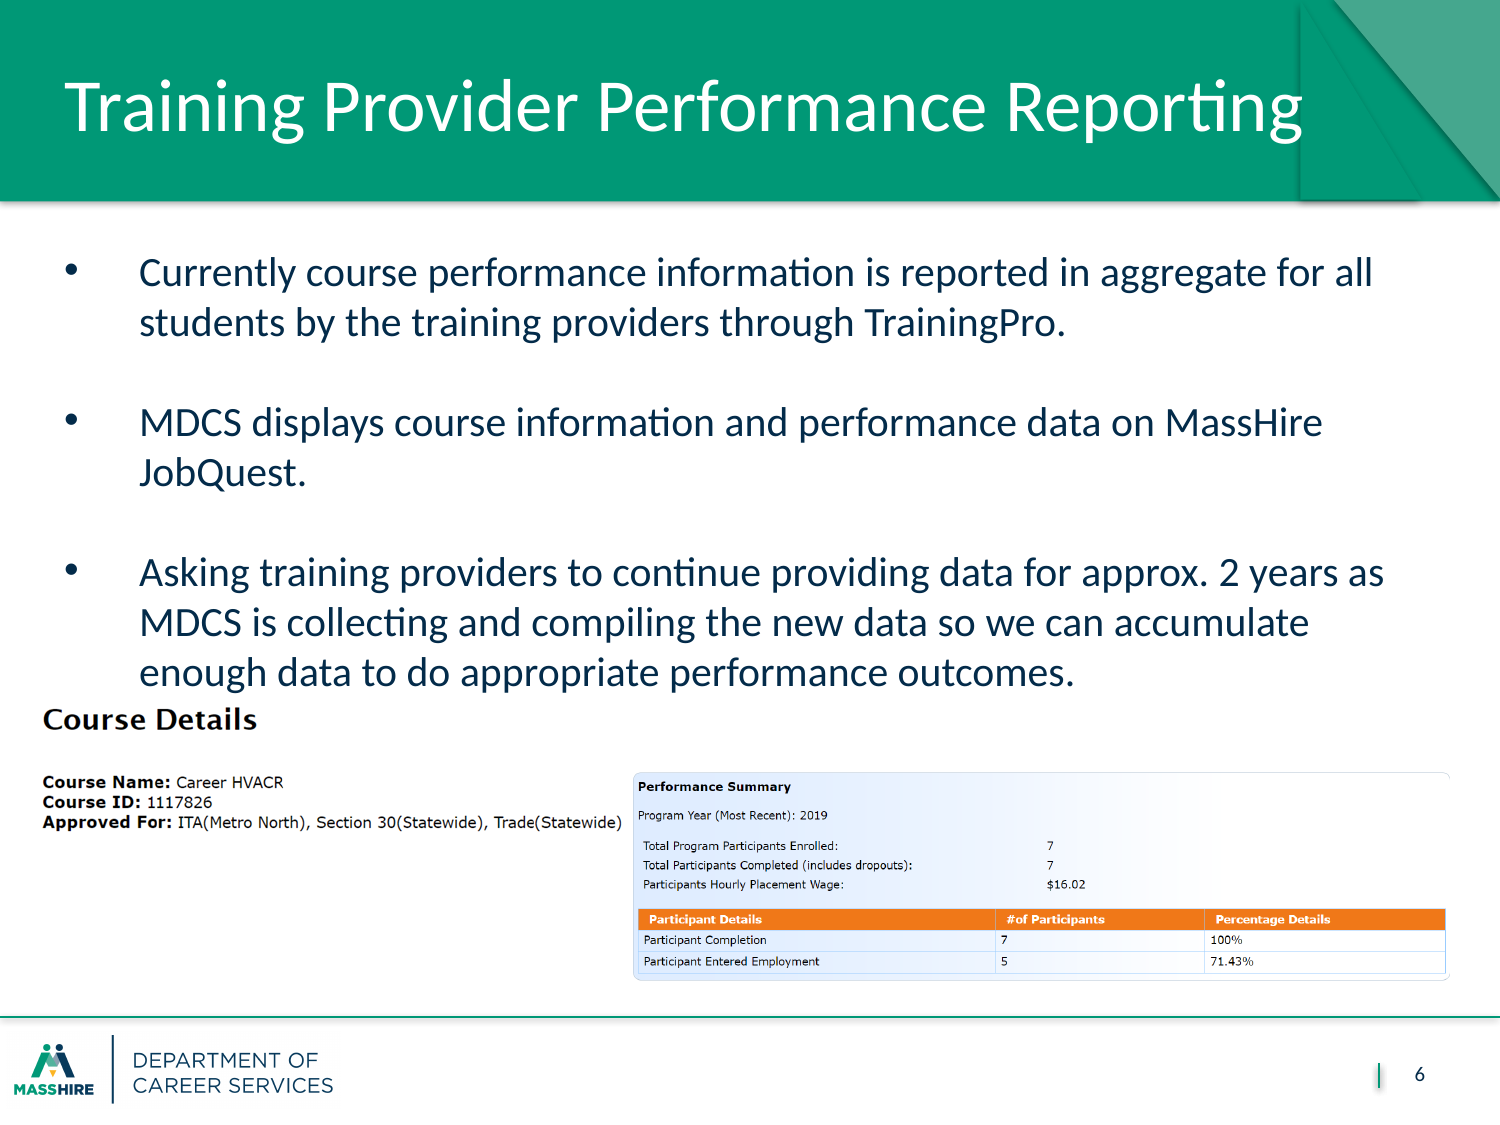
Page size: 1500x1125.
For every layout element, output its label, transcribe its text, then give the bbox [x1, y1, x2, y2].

text_box Training Provider Performance Reporting [49, 38, 1322, 176]
text_box [0, 388, 1272, 545]
text_box Currently course performance information is reported in aggregate for all students by the training providers through TrainingPro. MDCS displays course information and performance data on MassHire JobQuest. Asking training providers to continue providing data for approx. 2 years as MDCS is collecting and compiling the new data so we can accumulate enough data to do appropriate performance outcomes. [49, 236, 1451, 770]
picture [31, 693, 1450, 988]
slide_number 6 [1376, 1042, 1425, 1103]
picture [6, 1031, 341, 1109]
